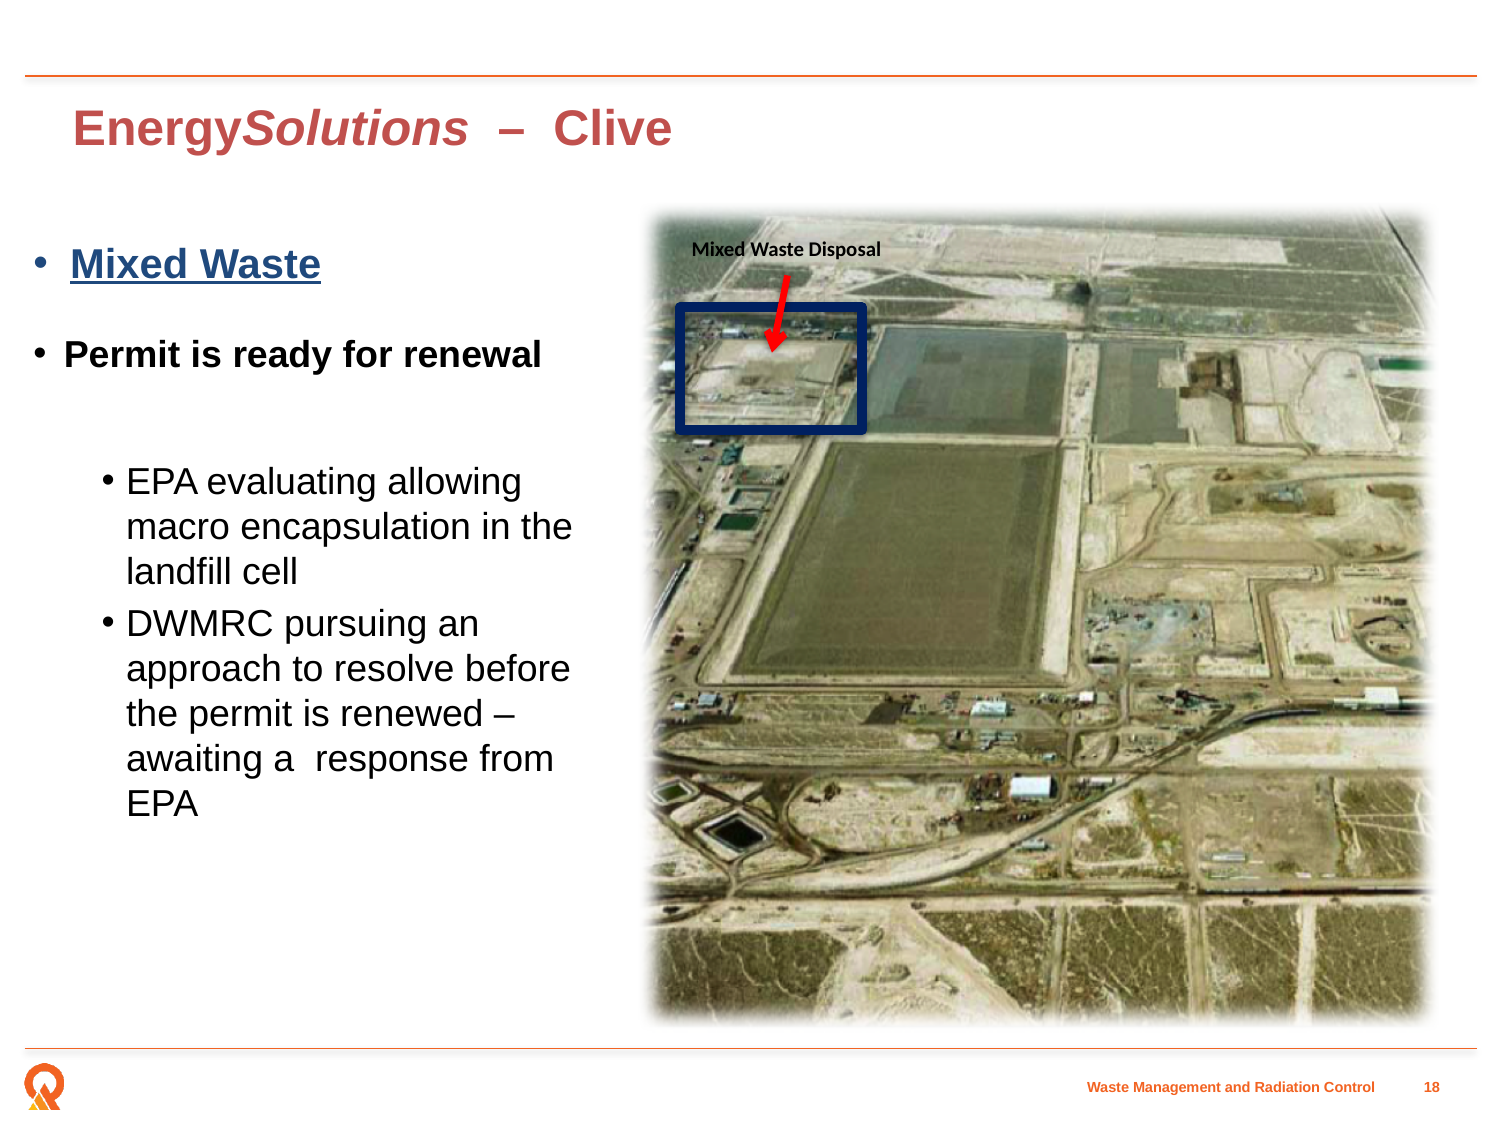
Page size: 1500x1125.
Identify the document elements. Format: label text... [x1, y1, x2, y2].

picture [24, 1063, 64, 1110]
slide_number 18 [1387, 1048, 1478, 1125]
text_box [771, 275, 788, 353]
title EnergySolutions – Clive [62, 67, 1440, 184]
list Mixed Waste Permit is ready for renewal EPA evaluating allowing macro encapsulation in the landfill cell DWMRC pursuing an approach to resolve before the permit is renewed – awaiting a response from EPA [33, 232, 609, 1064]
picture [638, 201, 1439, 1034]
